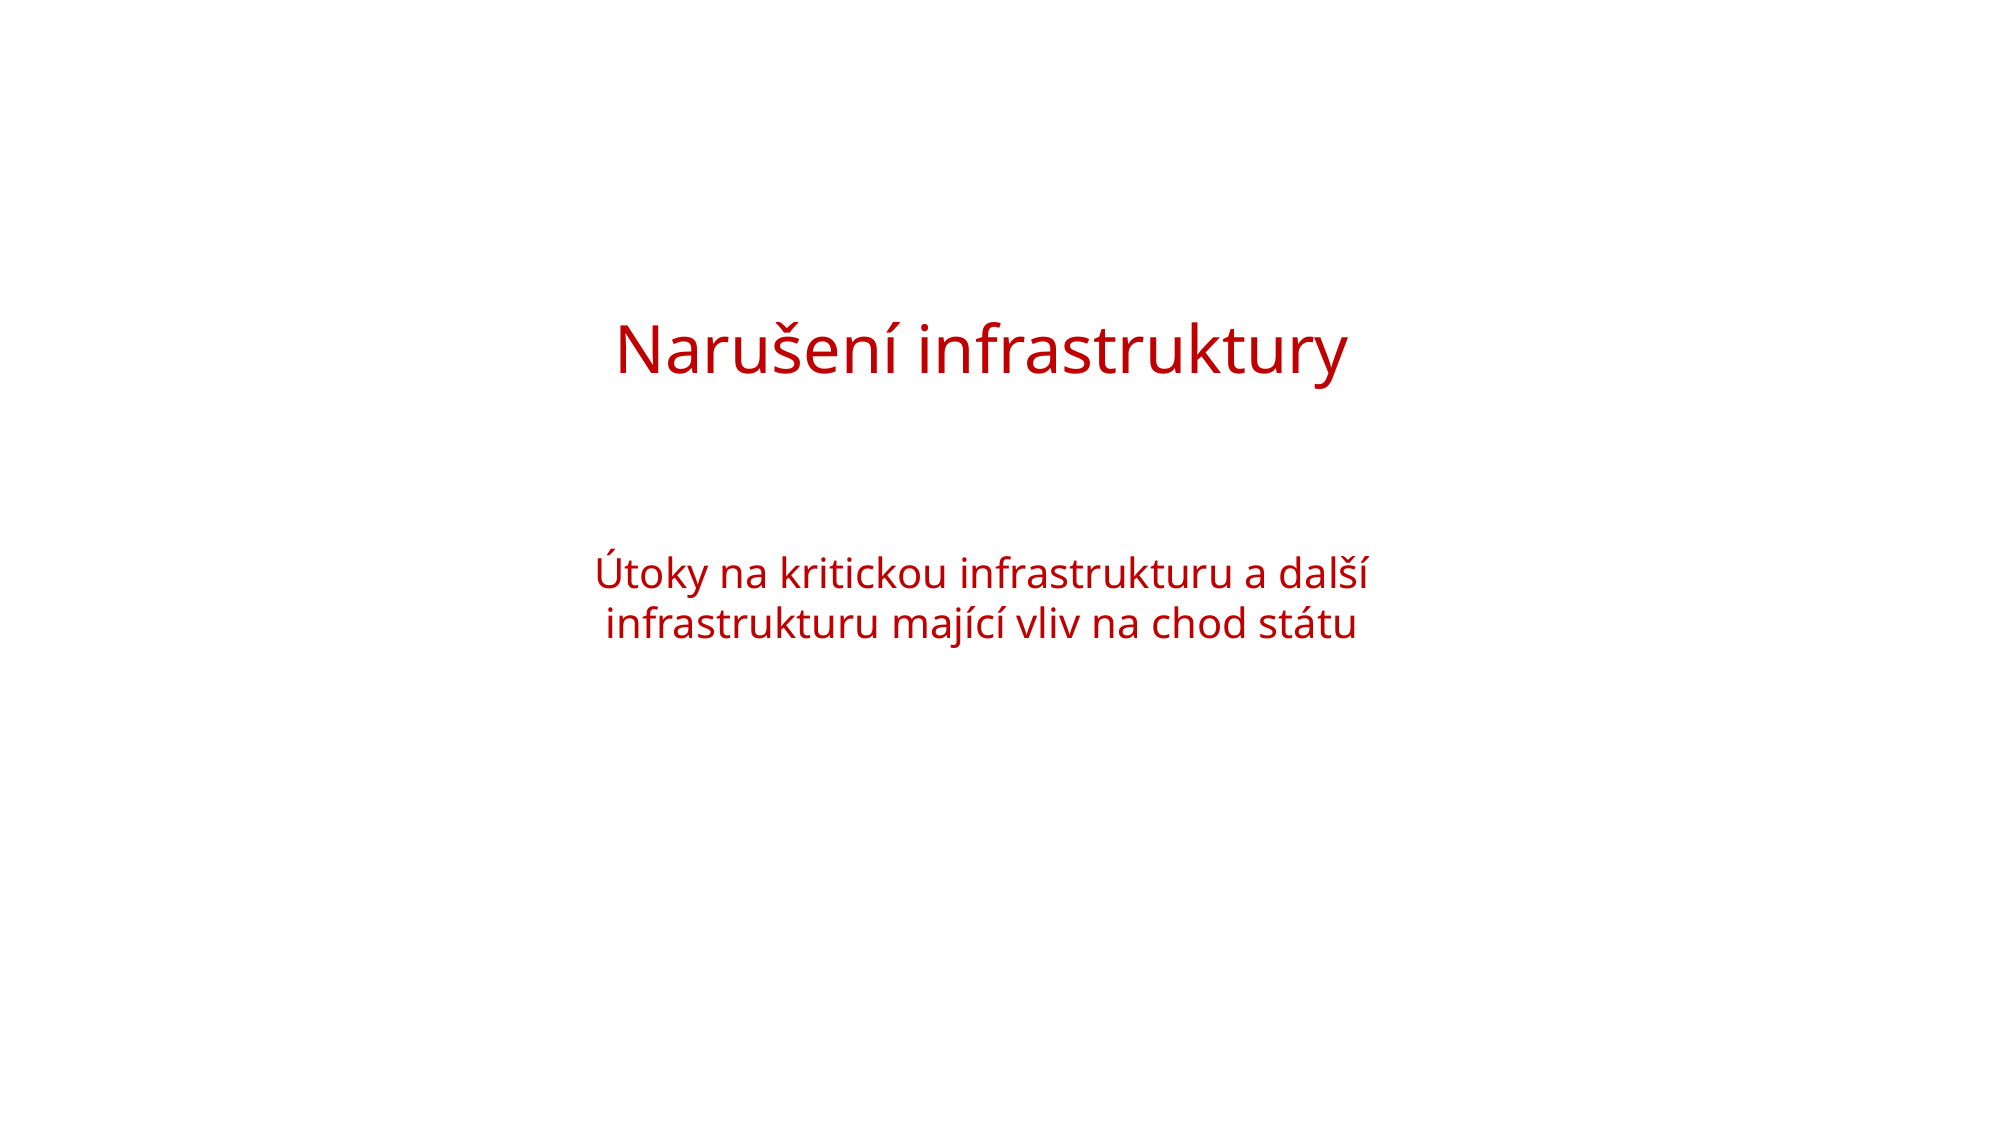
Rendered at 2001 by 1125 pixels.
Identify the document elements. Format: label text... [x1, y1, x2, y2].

text_box Narušení infrastruktury Útoky na kritickou infrastrukturu a další infrastrukturu mající vliv na chod státu [464, 299, 1500, 655]
